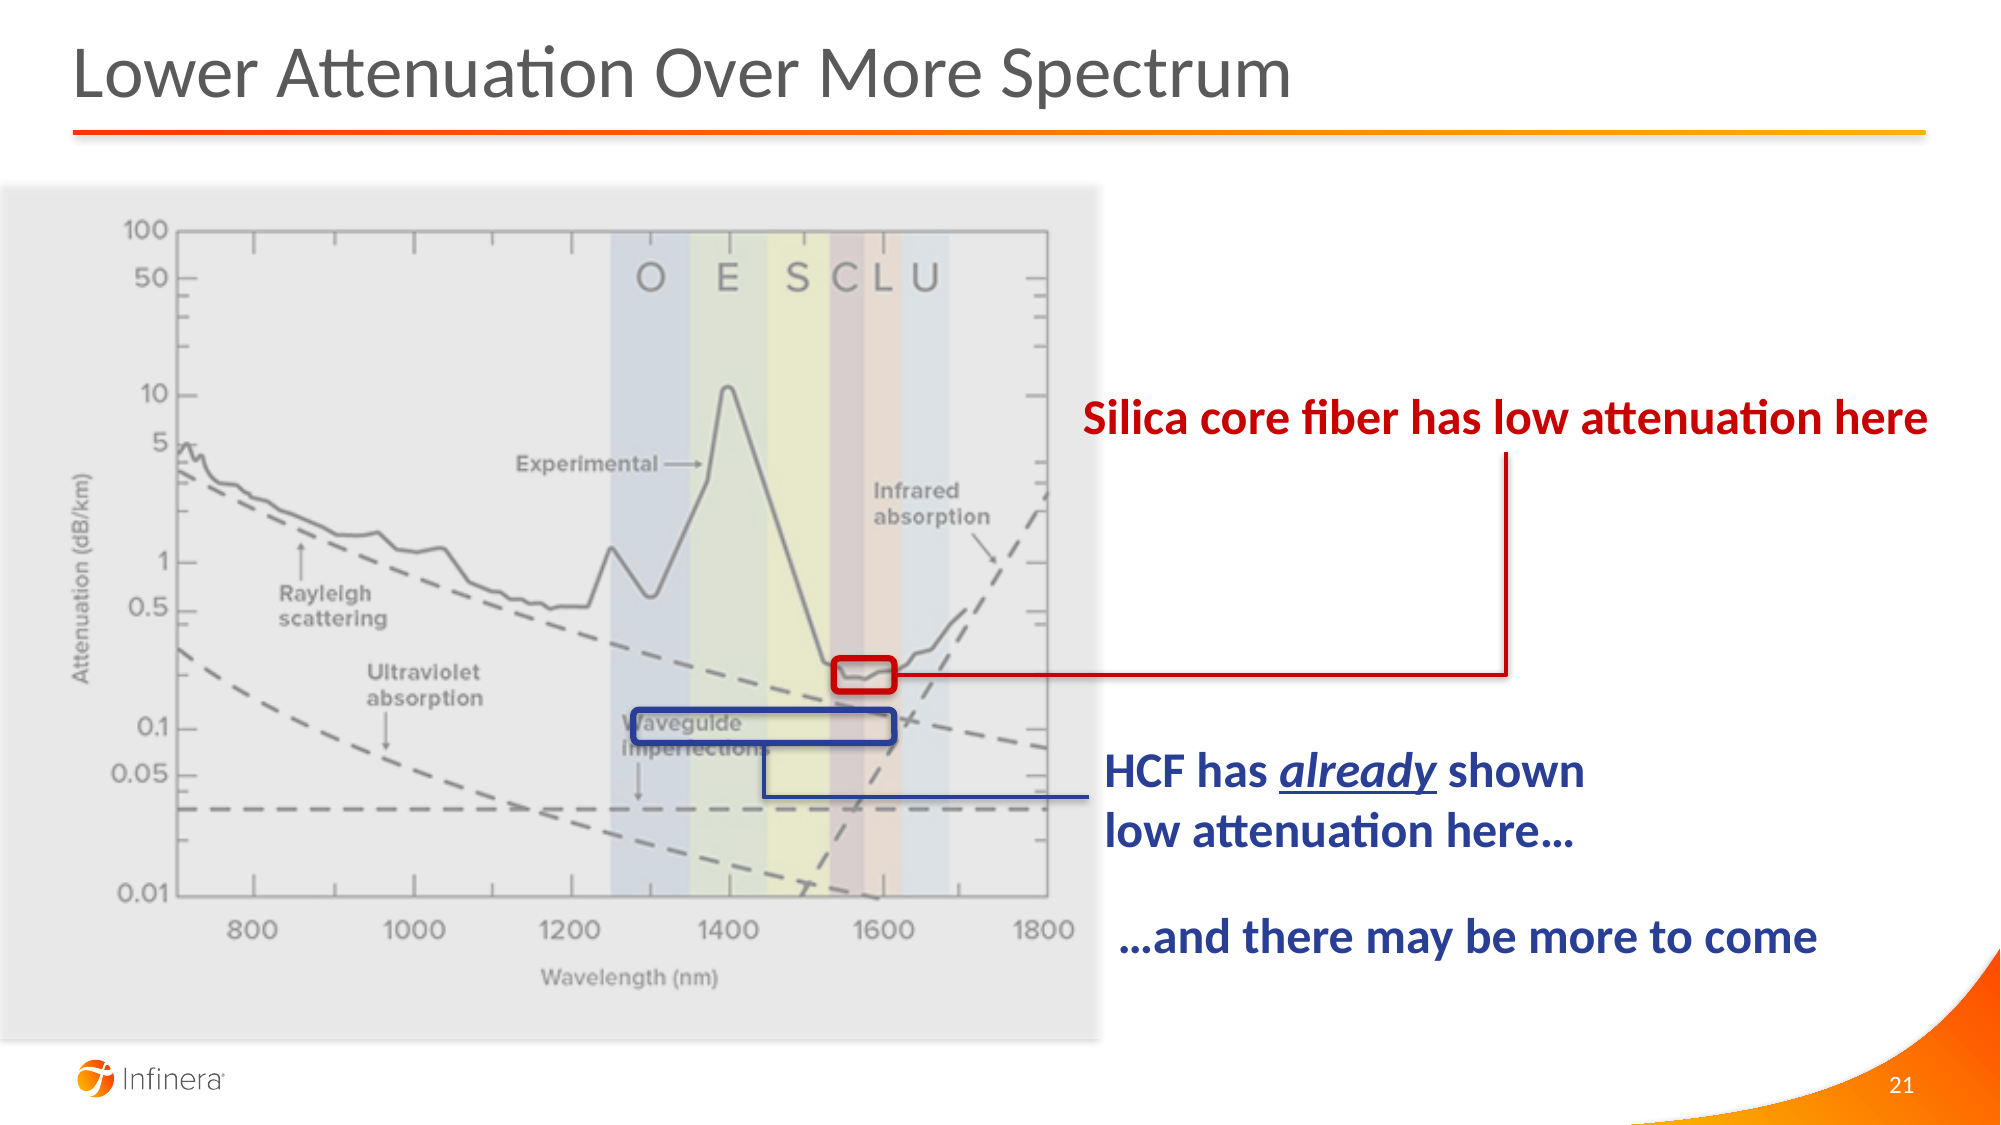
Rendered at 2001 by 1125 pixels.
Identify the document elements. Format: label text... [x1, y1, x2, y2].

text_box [632, 709, 1671, 867]
picture [34, 180, 1384, 1012]
text_box …and there may be more to come [1387, 895, 1855, 971]
picture [75, 1057, 227, 1100]
text_box [0, 181, 1101, 1040]
title Lower Attenuation Over More Spectrum [72, 1, 1906, 135]
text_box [833, 376, 1950, 692]
